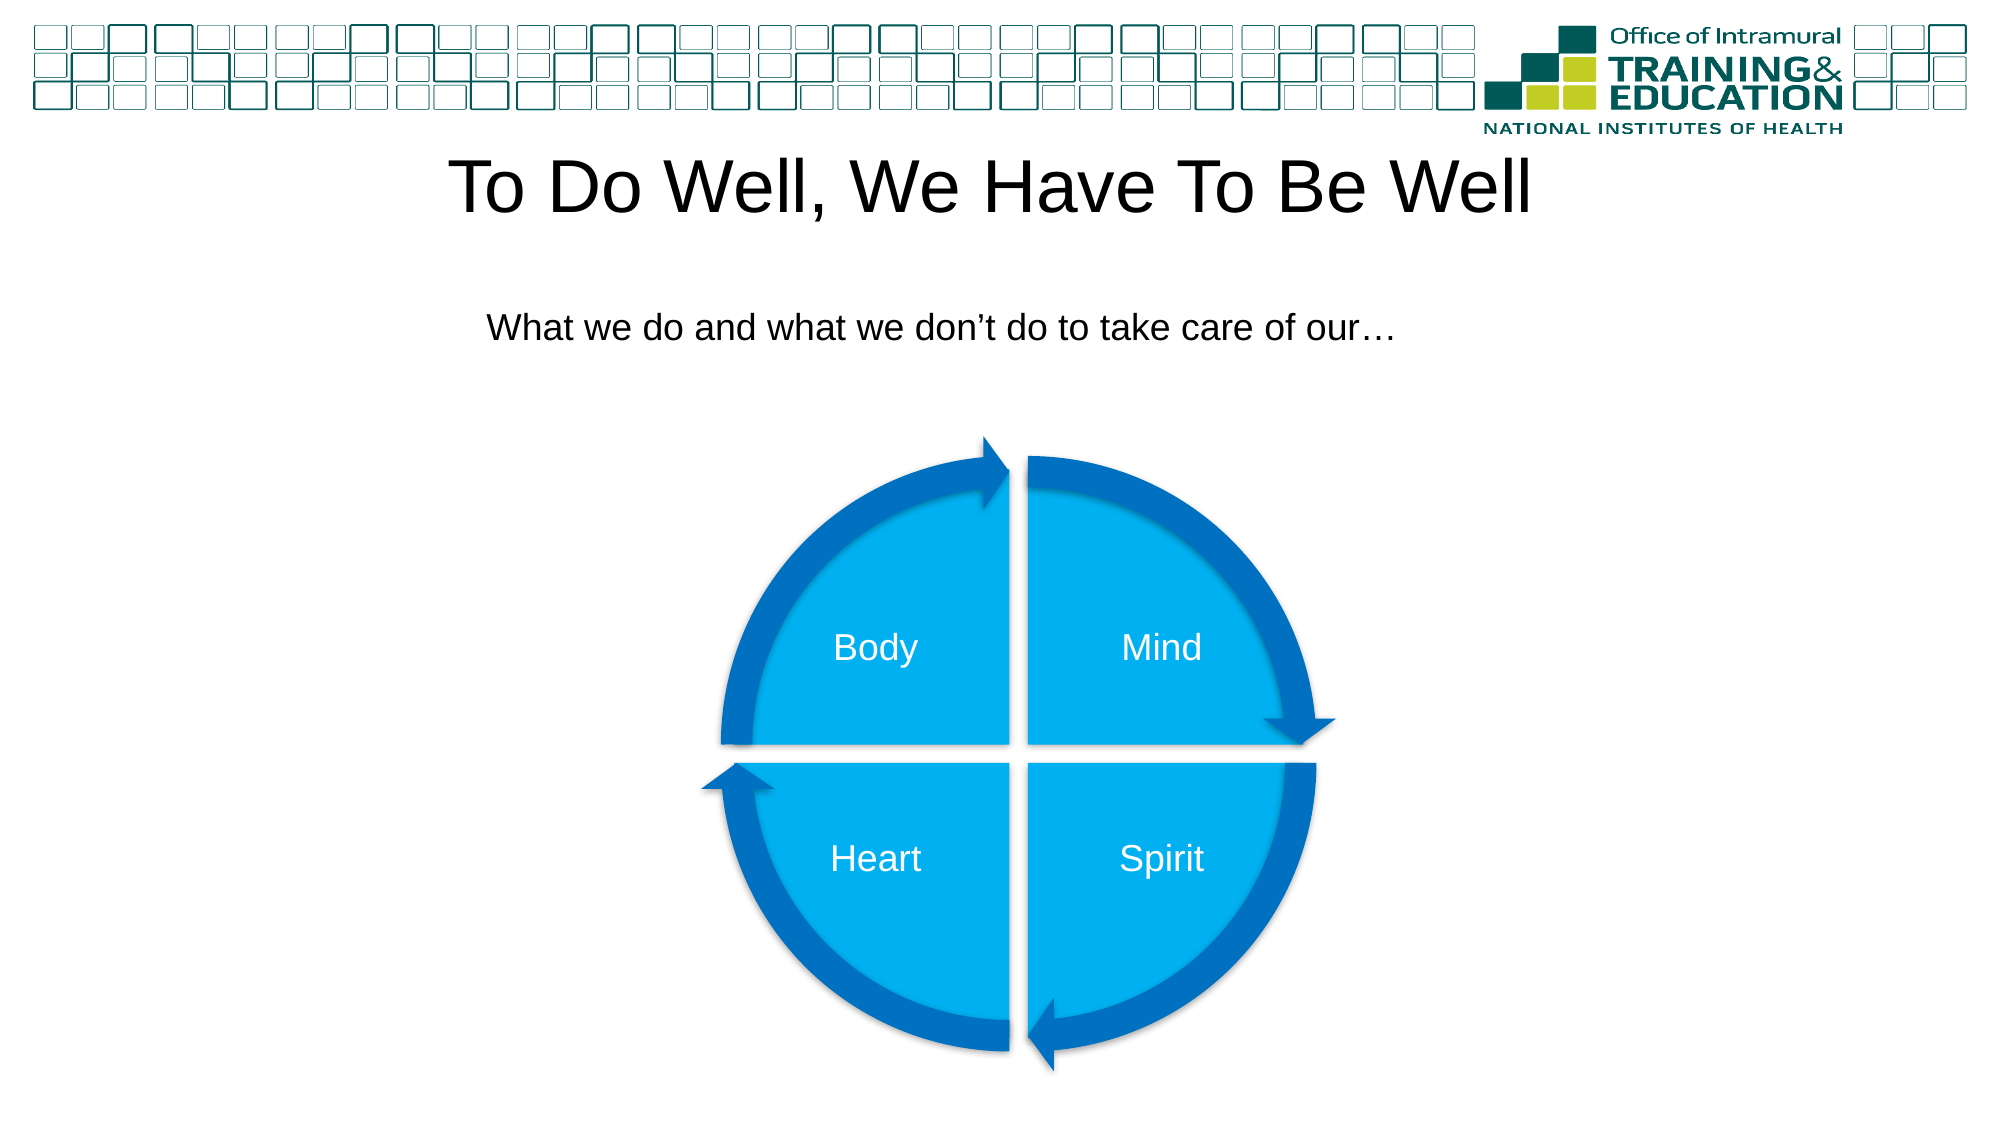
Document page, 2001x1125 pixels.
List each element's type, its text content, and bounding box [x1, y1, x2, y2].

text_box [699, 434, 1338, 1073]
picture [33, 24, 1967, 134]
text_box What we do and what we don’t do to take care of our… [315, 295, 1570, 356]
title To Do Well, We Have To Be Well [315, 129, 1666, 293]
